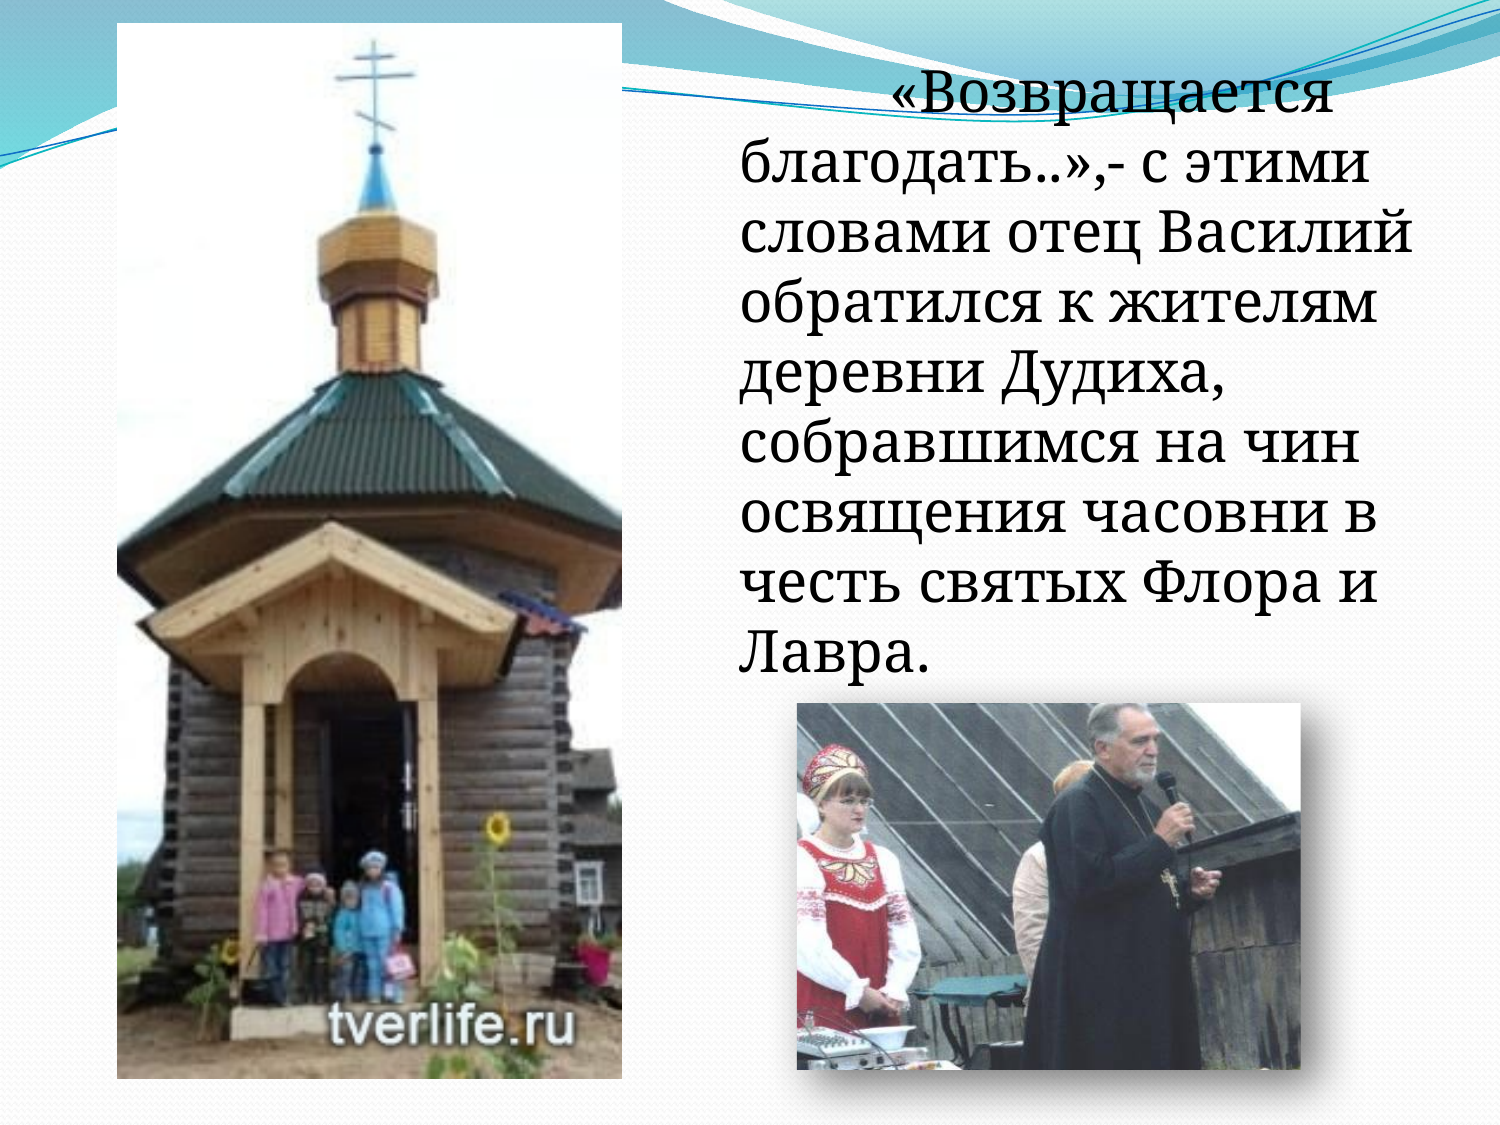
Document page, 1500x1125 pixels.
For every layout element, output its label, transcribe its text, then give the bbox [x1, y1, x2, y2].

list «Возвращается благодать..»,- с этими словами отец Василий обратился к жителям деревни Дудиха, собравшимся на чин освящения часовни в честь святых Флора и Лавра. [679, 46, 1430, 715]
picture [796, 702, 1302, 1070]
picture [116, 23, 622, 1079]
